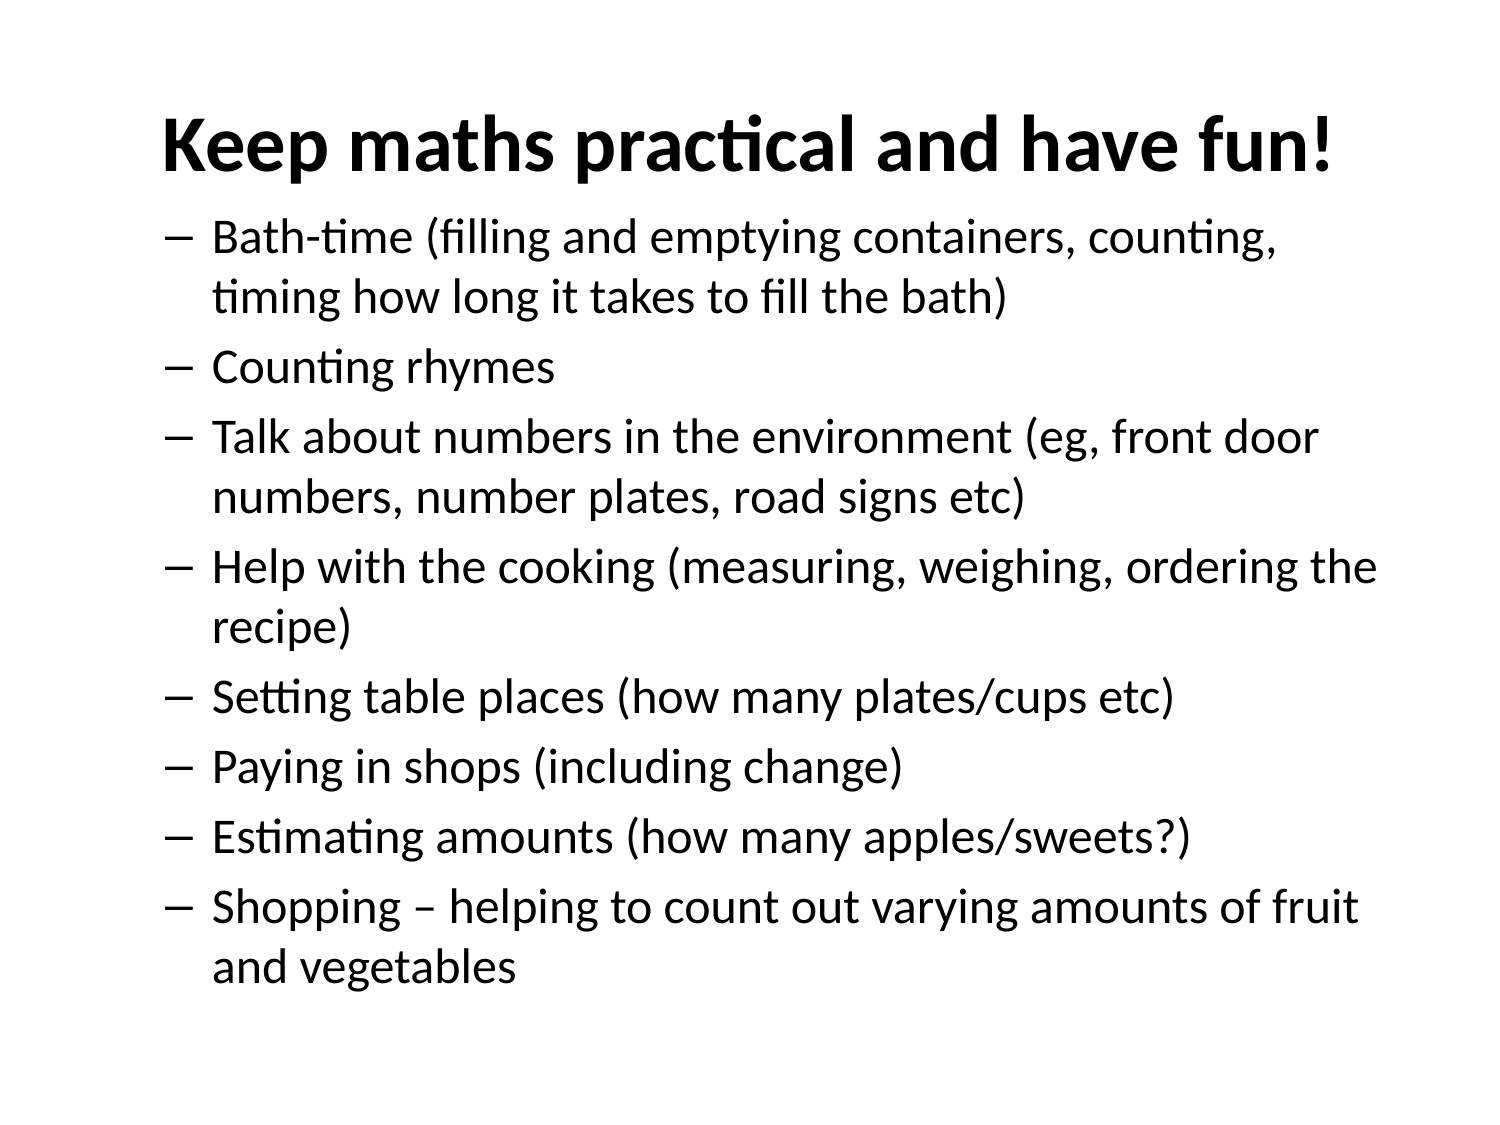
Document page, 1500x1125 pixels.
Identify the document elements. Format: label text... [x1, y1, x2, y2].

title Keep maths practical and have fun! [74, 44, 1426, 196]
list Bath-time (filling and emptying containers, counting, timing how long it takes to fill the bath) Counting rhymes Talk about numbers in the environment (eg, front door numbers, number plates, road signs etc) Help with the cooking (measuring, weighing, ordering the recipe) Setting table places (how many plates/cups etc) Paying in shops (including change) Estimating amounts (how many apples/sweets?) Shopping – helping to count out varying amounts of fruit and vegetables [74, 196, 1426, 1006]
